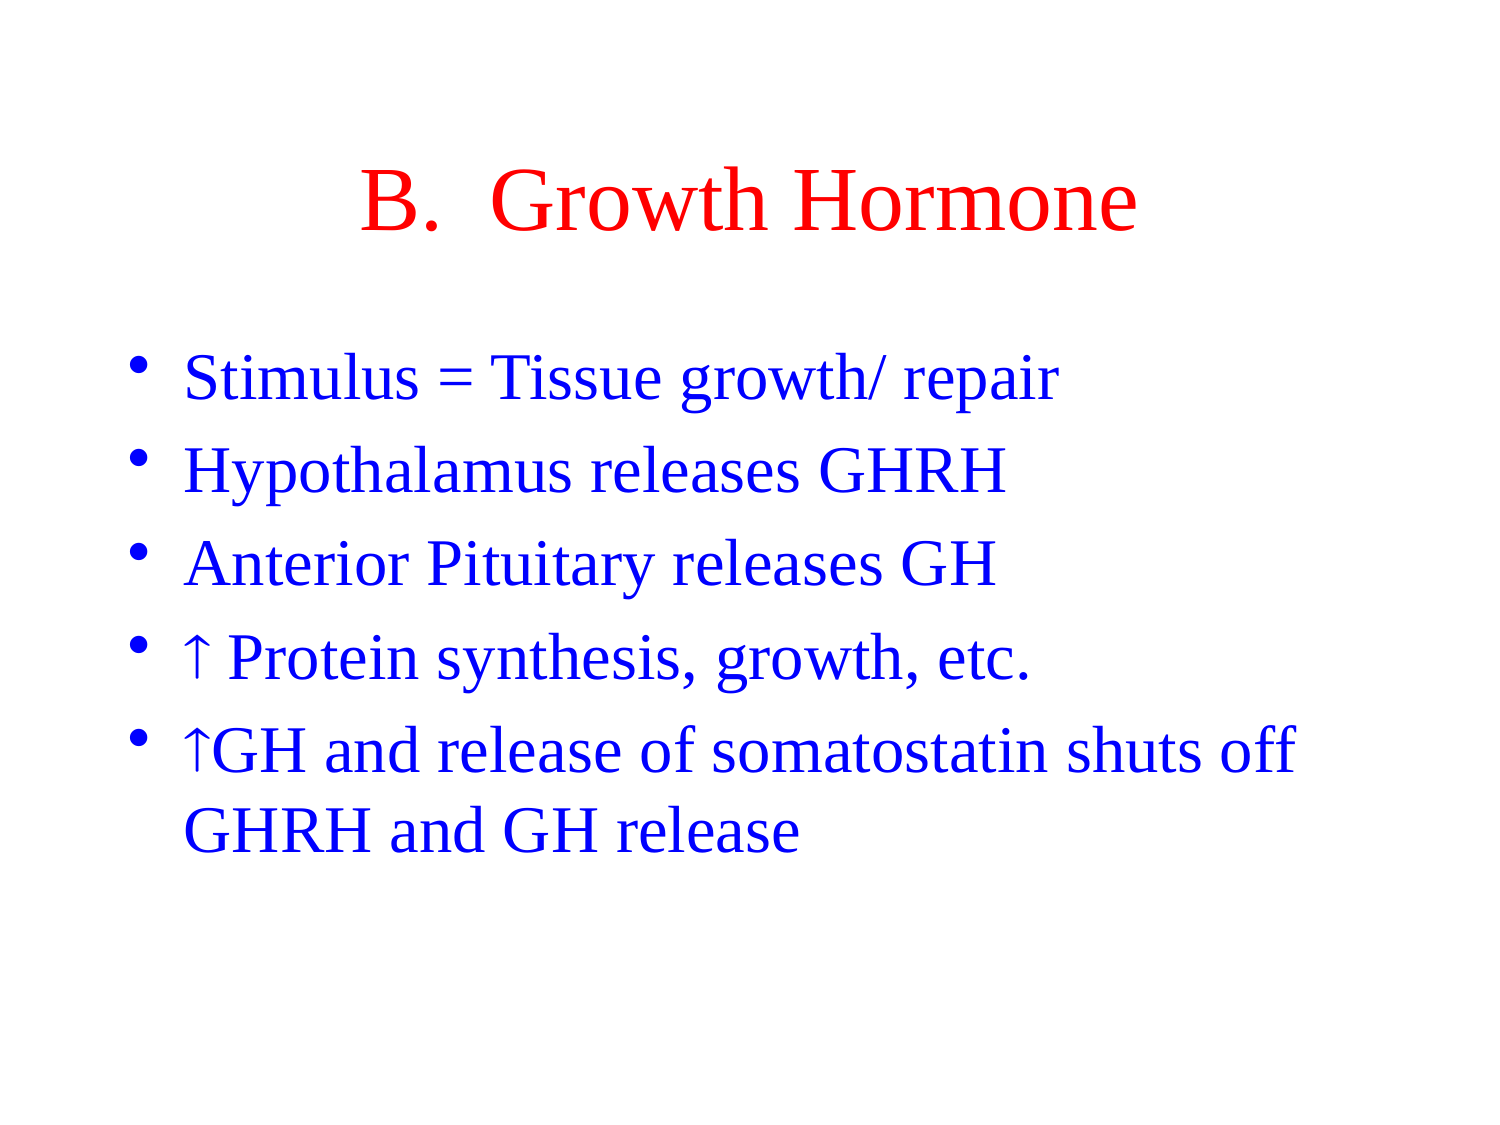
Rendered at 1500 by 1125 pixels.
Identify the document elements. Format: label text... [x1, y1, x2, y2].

list Stimulus = Tissue growth/ repair Hypothalamus releases GHRH Anterior Pituitary releases GH  Protein synthesis, growth, etc. GH and release of somatostatin shuts off GHRH and GH release [112, 324, 1388, 1000]
title B. Growth Hormone [112, 99, 1388, 288]
